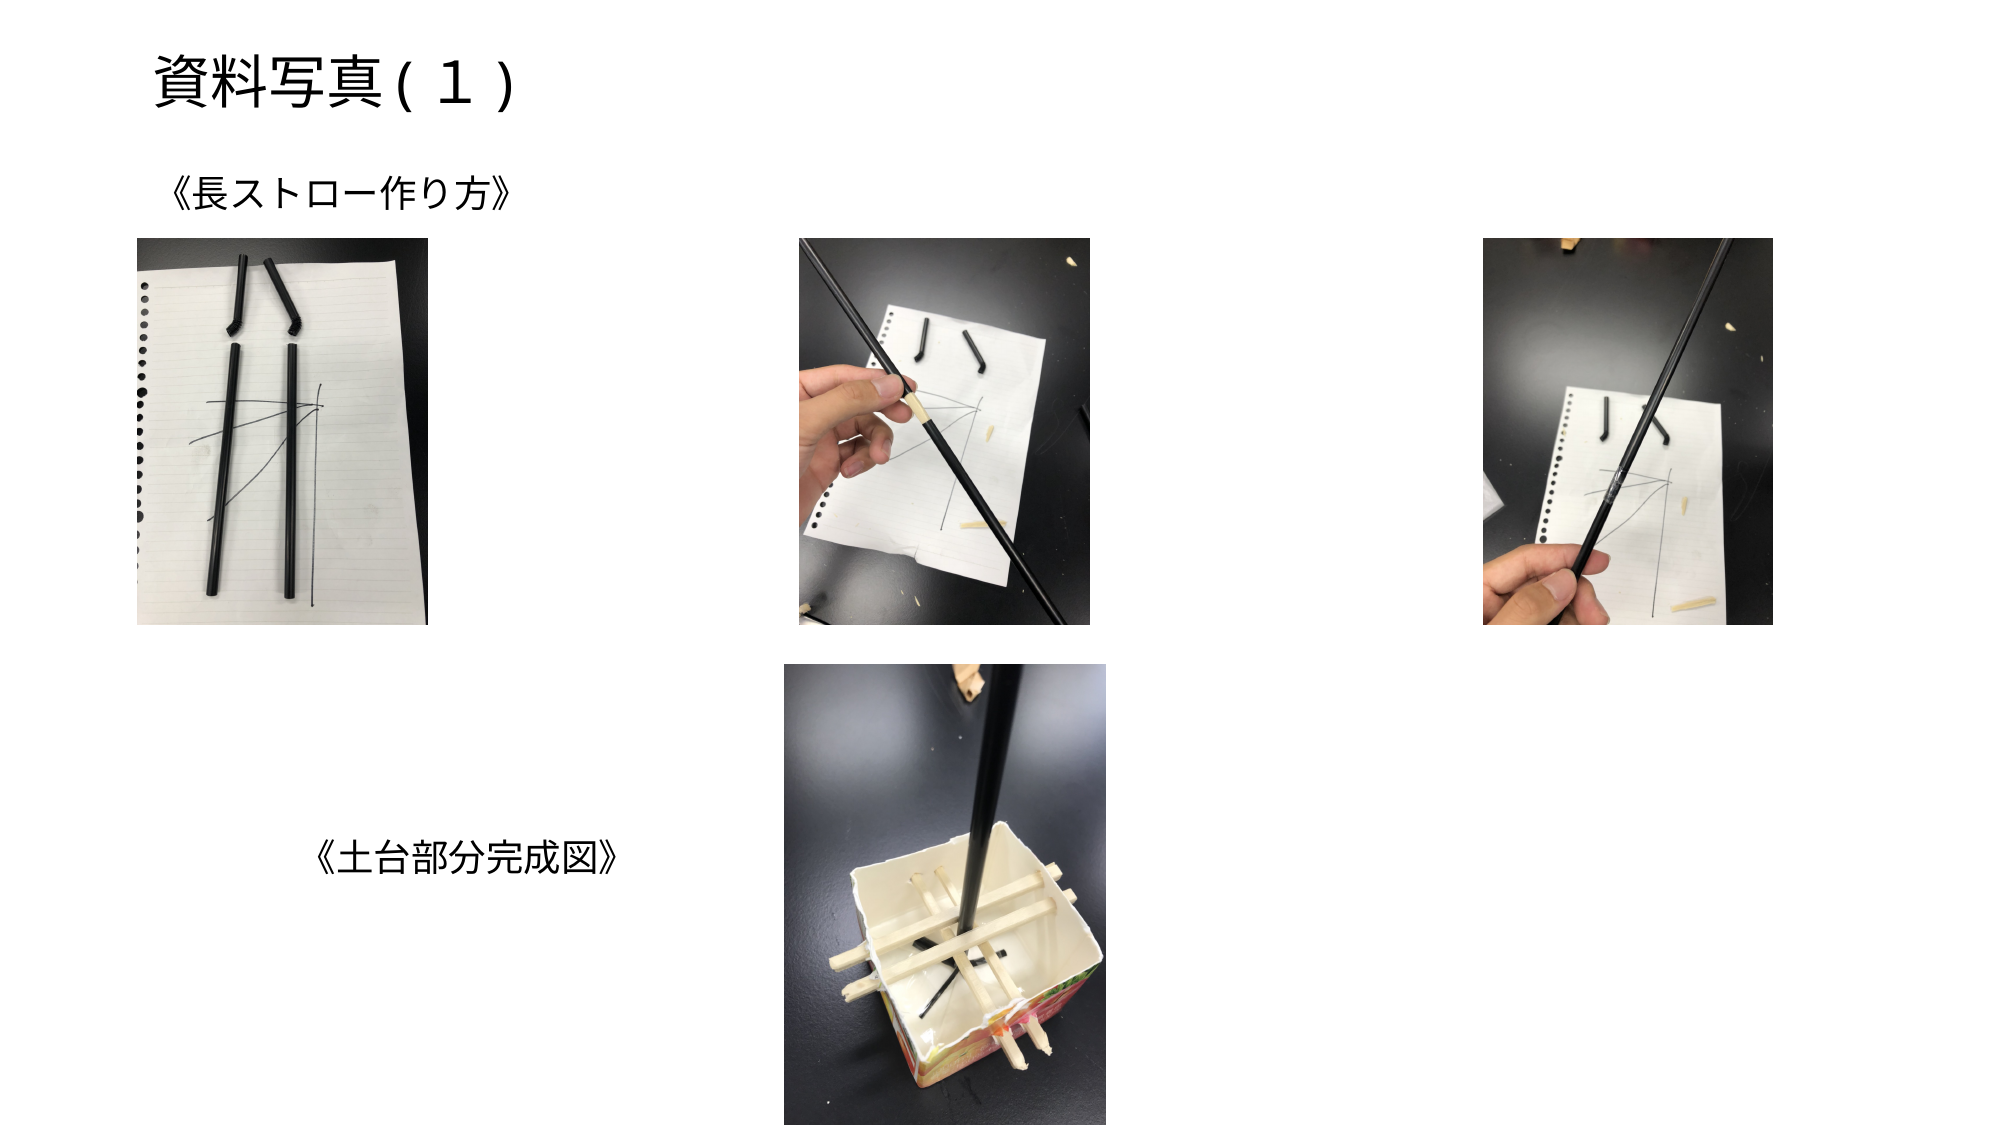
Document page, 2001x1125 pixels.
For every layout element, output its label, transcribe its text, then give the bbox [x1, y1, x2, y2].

picture [137, 238, 428, 625]
picture [784, 664, 1106, 1125]
picture [1483, 238, 1773, 625]
title 資料写真(１) [137, 22, 534, 148]
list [799, 238, 1090, 625]
text_box 《長ストロー作り方》 [139, 162, 545, 223]
text_box 《土台部分完成図》 [284, 826, 652, 886]
